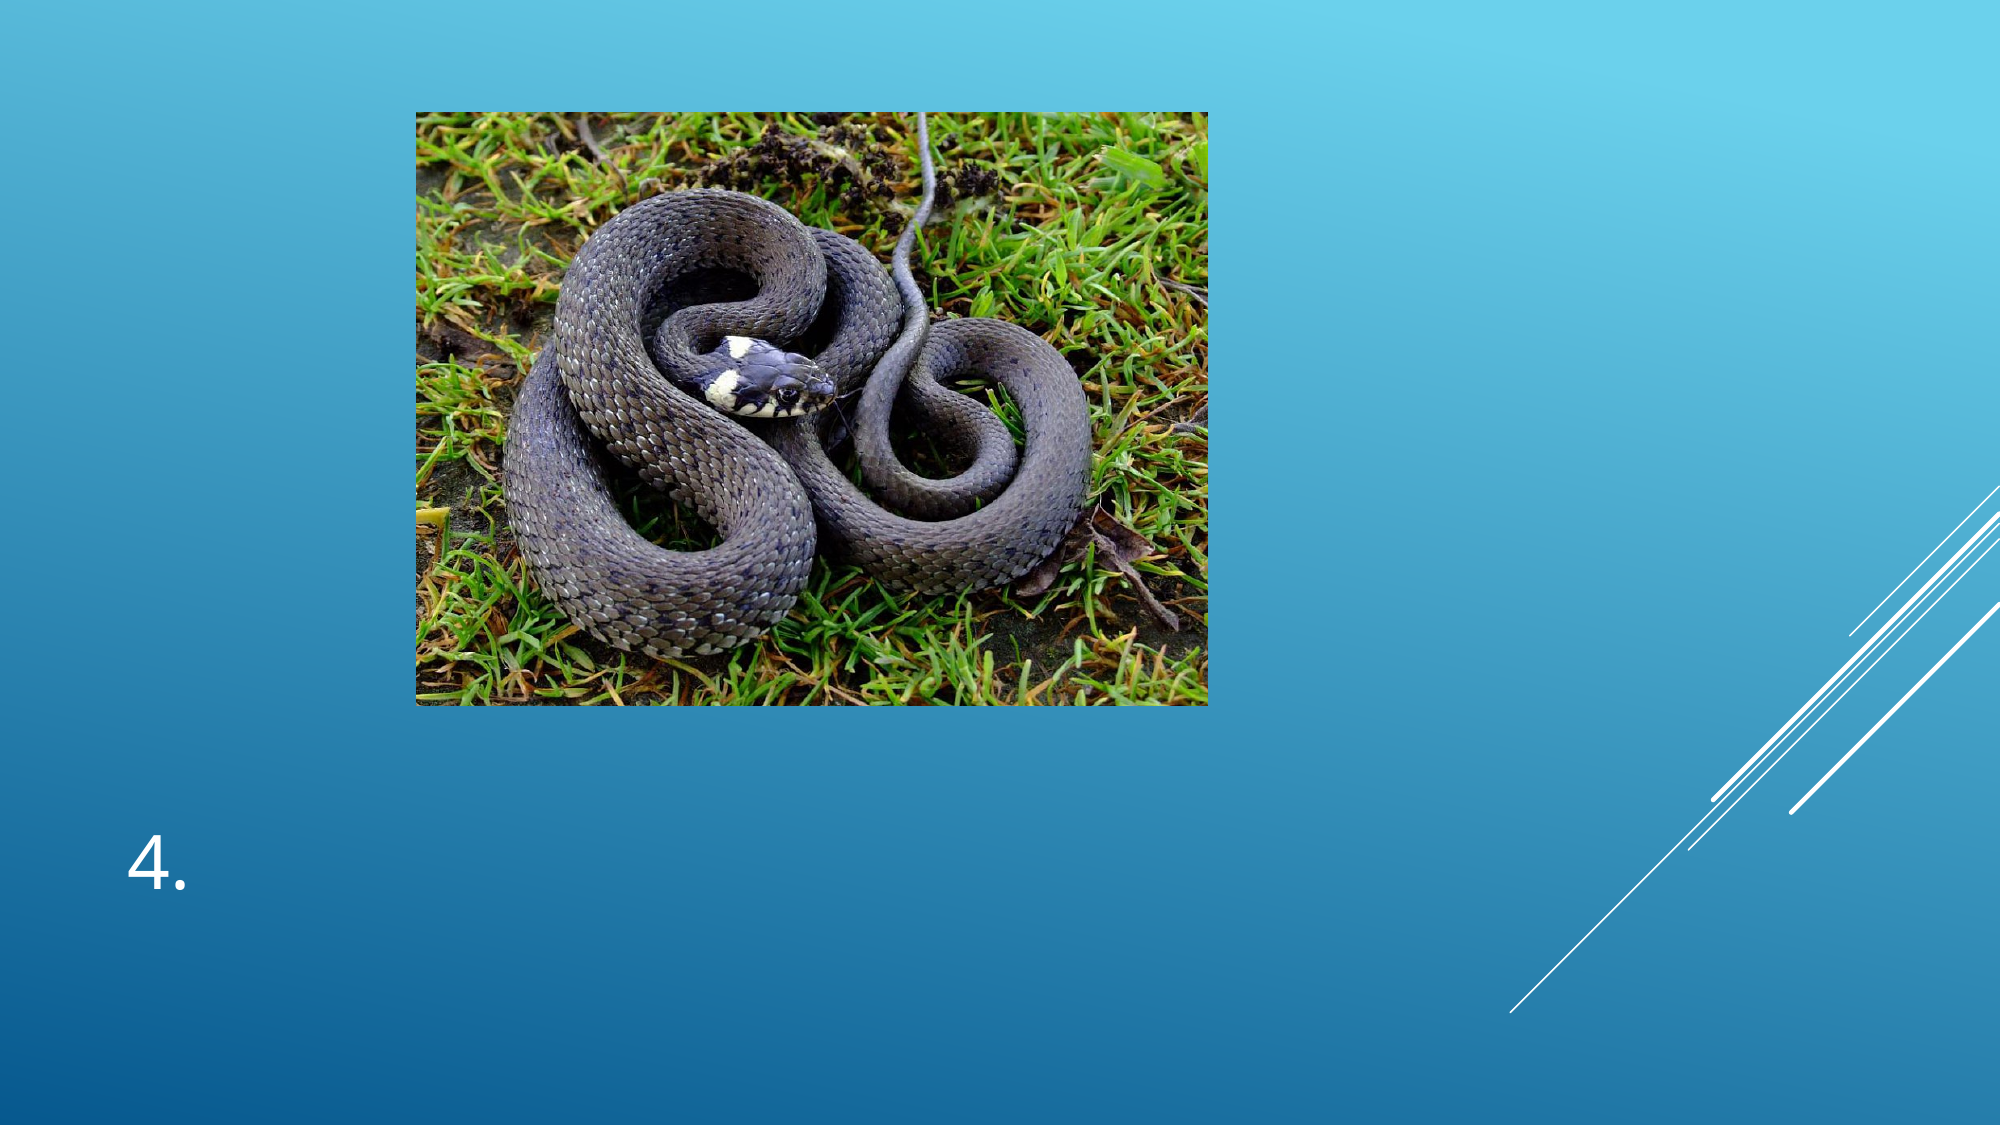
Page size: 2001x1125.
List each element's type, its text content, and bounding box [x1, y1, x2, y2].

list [416, 112, 1208, 706]
title 4. [112, 736, 1513, 984]
